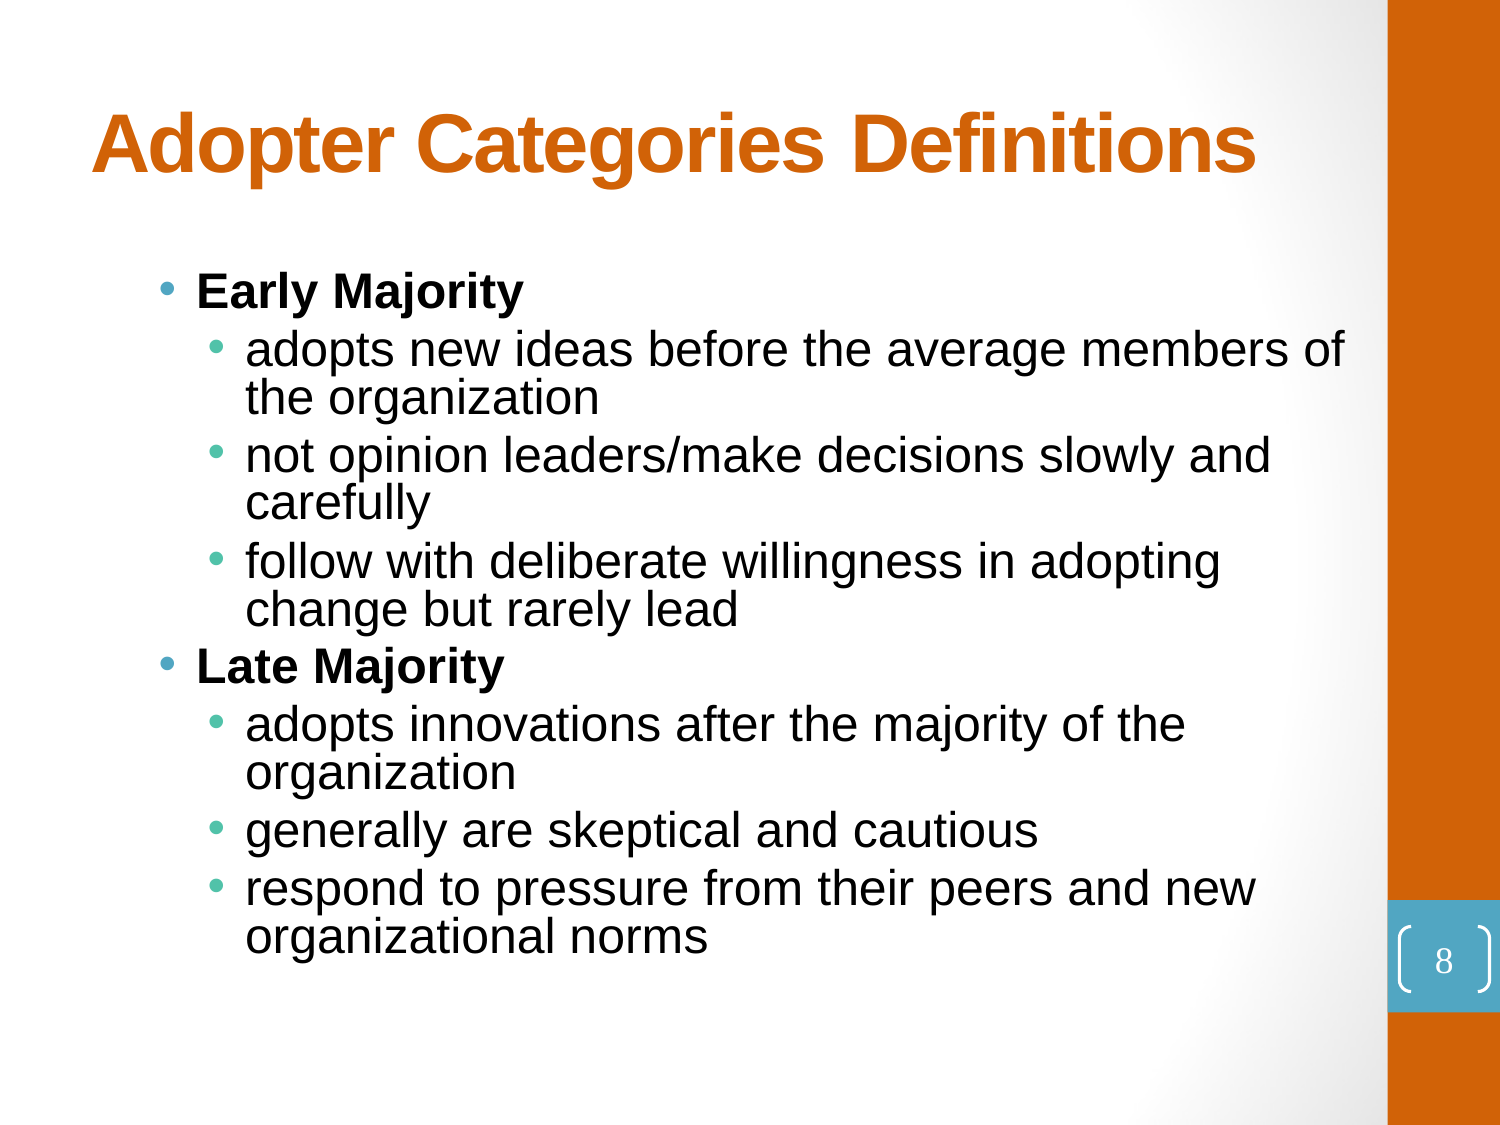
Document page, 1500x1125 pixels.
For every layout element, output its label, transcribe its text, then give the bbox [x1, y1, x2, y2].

title Adopter Categories Definitions [75, 45, 1325, 233]
slide_number 8 [1397, 924, 1492, 994]
picture [0, 0, 1387, 1125]
list Early Majority adopts new ideas before the average members of the organization not opinion leaders/make decisions slowly and carefully follow with deliberate willingness in adopting change but rarely lead Late Majority adopts innovations after the majority of the organization generally are skeptical and cautious respond to pressure from their peers and new organizational norms [125, 262, 1400, 1007]
